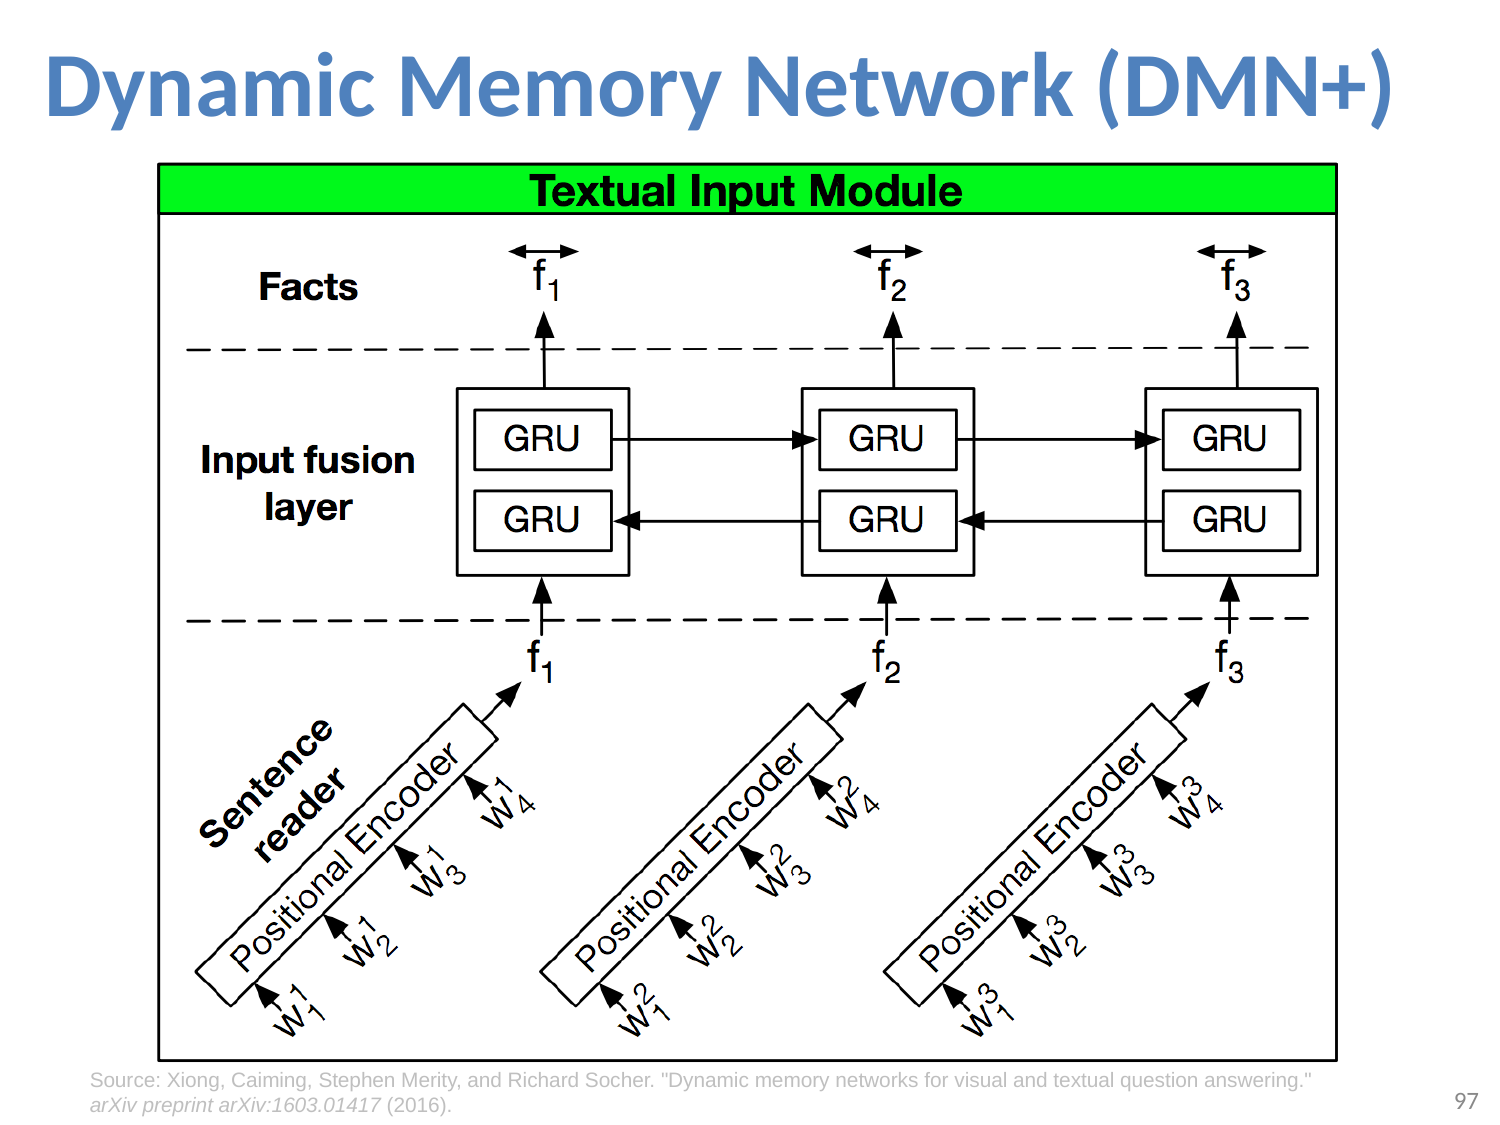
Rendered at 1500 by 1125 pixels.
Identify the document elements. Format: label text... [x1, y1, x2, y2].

text_box Source: Xiong, Caiming, Stephen Merity, and Richard Socher. "Dynamic memory networks for visual and textual question answering." arXiv preprint arXiv:1603.01417 (2016). [75, 1059, 1392, 1124]
slide_number 97 [1144, 1069, 1495, 1125]
title Dynamic Memory Network (DMN+) [17, 7, 1425, 153]
picture [152, 152, 1348, 1070]
